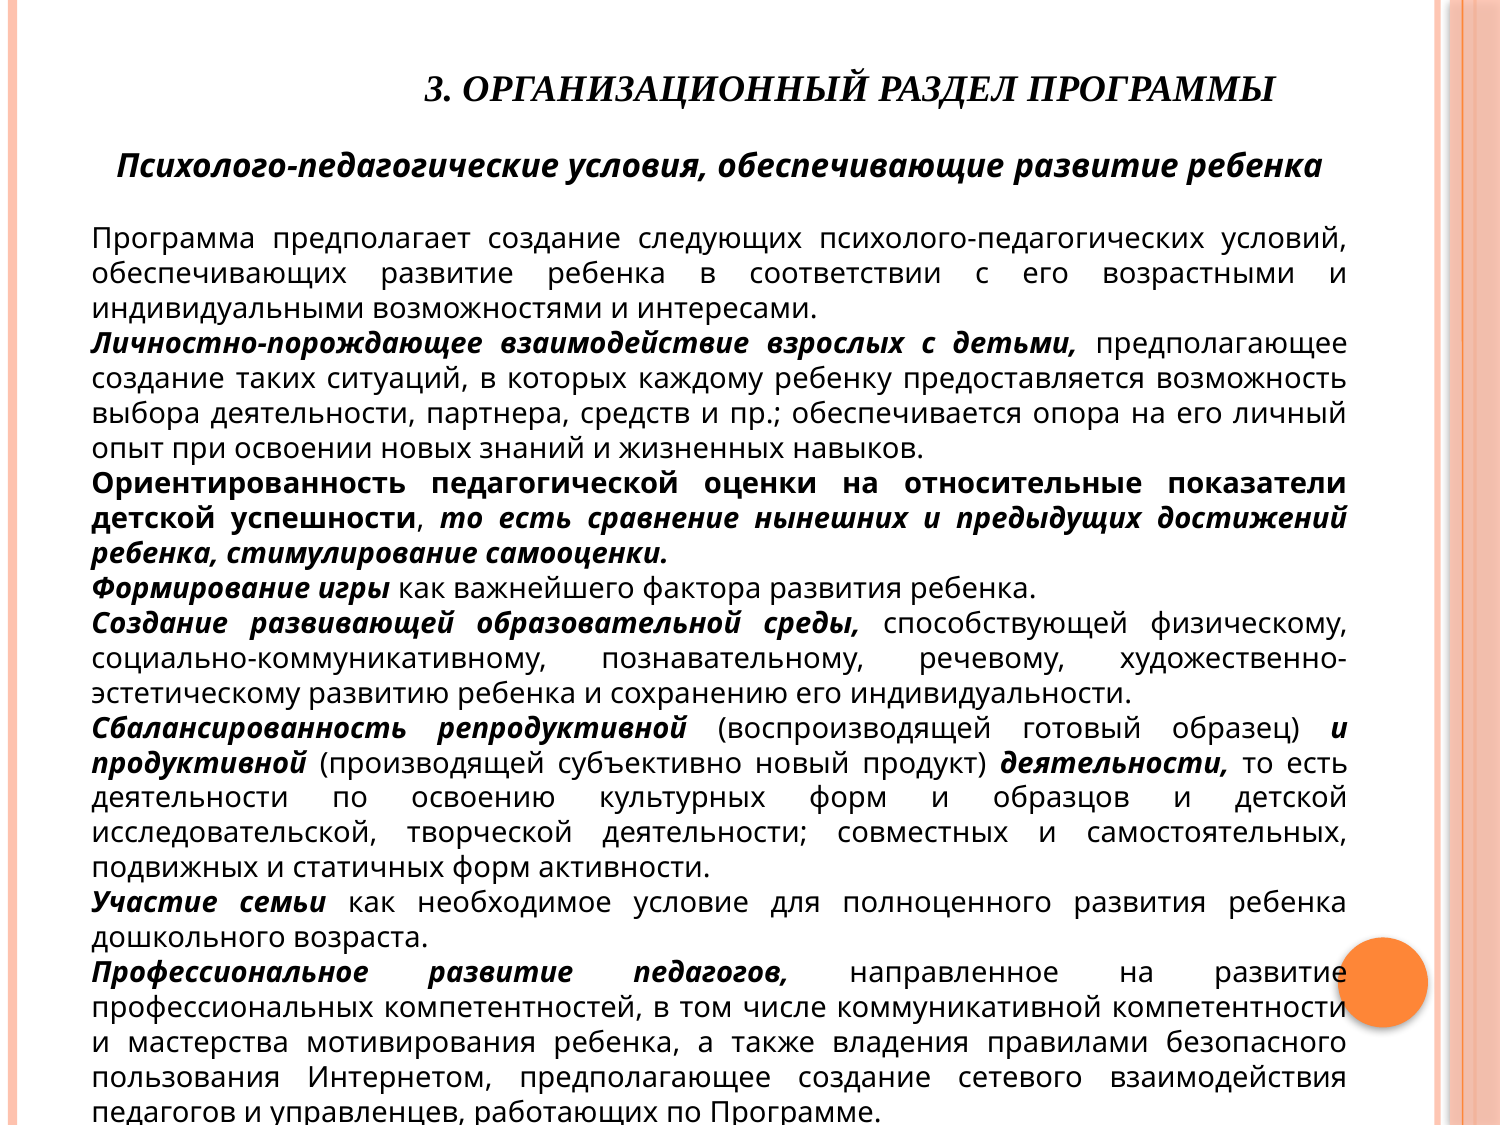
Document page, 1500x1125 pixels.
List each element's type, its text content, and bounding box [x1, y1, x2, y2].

text_box Психолого-педагогические условия, обеспечивающие развитие ребенка Программа предполагает создание следующих психолого-педагогических условий, обеспечивающих развитие ребенка в соответствии с его возрастными и индивидуальными возможностями и интересами. Личностно-порождающее взаимодействие взрослых с детьми, предполагающее создание таких ситуаций, в которых каждому ребенку предоставляется возможность выбора деятельности, партнера, средств и пр.; обеспечивается опора на его личный опыт при освоении новых знаний и жизненных навыков. Ориентированность педагогической оценки на относительные показатели детской успешности, то есть сравнение нынешних и предыдущих достижений ребенка, стимулирование самооценки. Формирование игры как важнейшего фактора развития ребенка. Создание развивающей образовательной среды, способствующей физическому, социально-коммуникативному, познавательному, речевому, художественно-эстетическому развитию ребенка и сохранению его индивидуальности. Сбалансированность репродуктивной (воспроизводящей готовый образец) и продуктивной (производящей субъективно новый продукт) деятельности, то есть деятельности по освоению культурных форм и образцов и детской исследовательской, творческой деятельности; совместных и самостоятельных, подвижных и статичных форм активности. Участие семьи как необходимое условие для полноценного развития ребенка дошкольного возраста. Профессиональное развитие педагогов, направленное на развитие профессиональных компетентностей, в том числе коммуникативной компетентности и мастерства мотивирования ребенка, а также владения правилами безопасного пользования Интернетом, предполагающее создание сетевого взаимодействия педагогов и управленцев, работающих по Программе. [76, 137, 1363, 1125]
title 3. Организационный раздел Программы [235, 45, 1466, 161]
